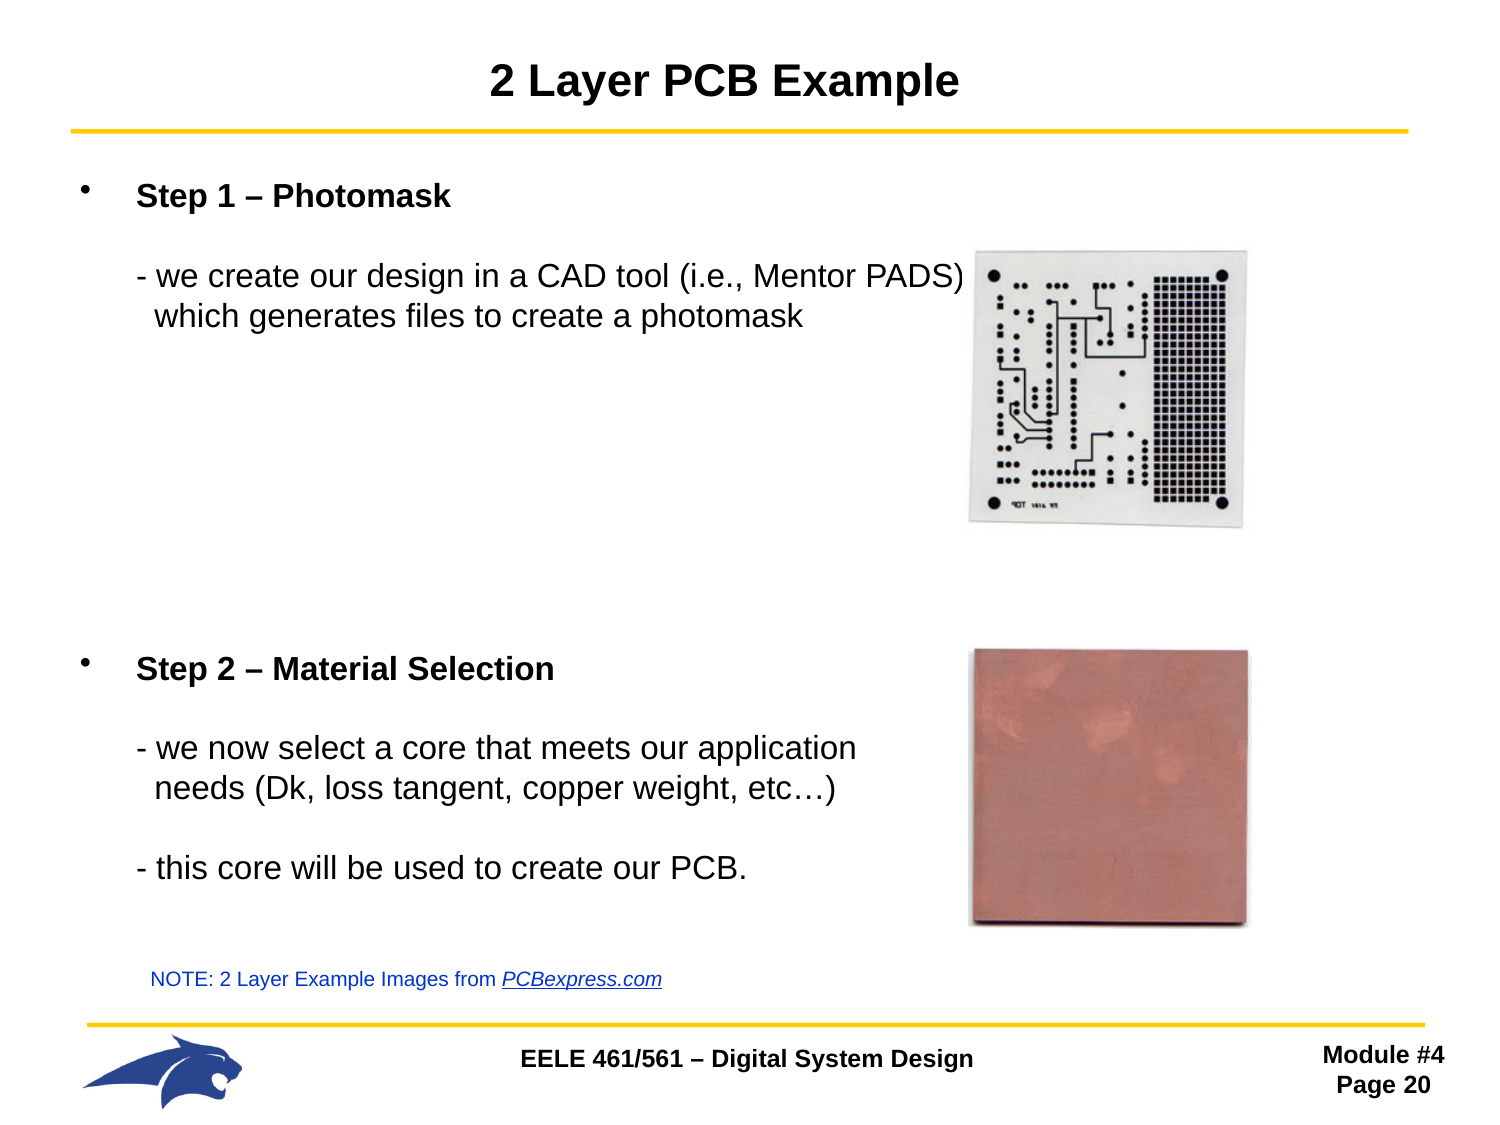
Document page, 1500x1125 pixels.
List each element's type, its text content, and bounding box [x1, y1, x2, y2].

picture [962, 243, 1253, 534]
text_box NOTE: 2 Layer Example Images from PCBexpress.com [135, 958, 863, 999]
picture [967, 644, 1252, 929]
title 2 Layer PCB Example [87, 37, 1363, 120]
list Step 1 – Photomask - we create our design in a CAD tool (i.e., Mentor PADS) which generates files to create a photomask Step 2 – Material Selection - we now select a core that meets our application needs (Dk, loss tangent, copper weight, etc…) - this core will be used to create our PCB. [64, 166, 1448, 1012]
picture [82, 1034, 242, 1109]
